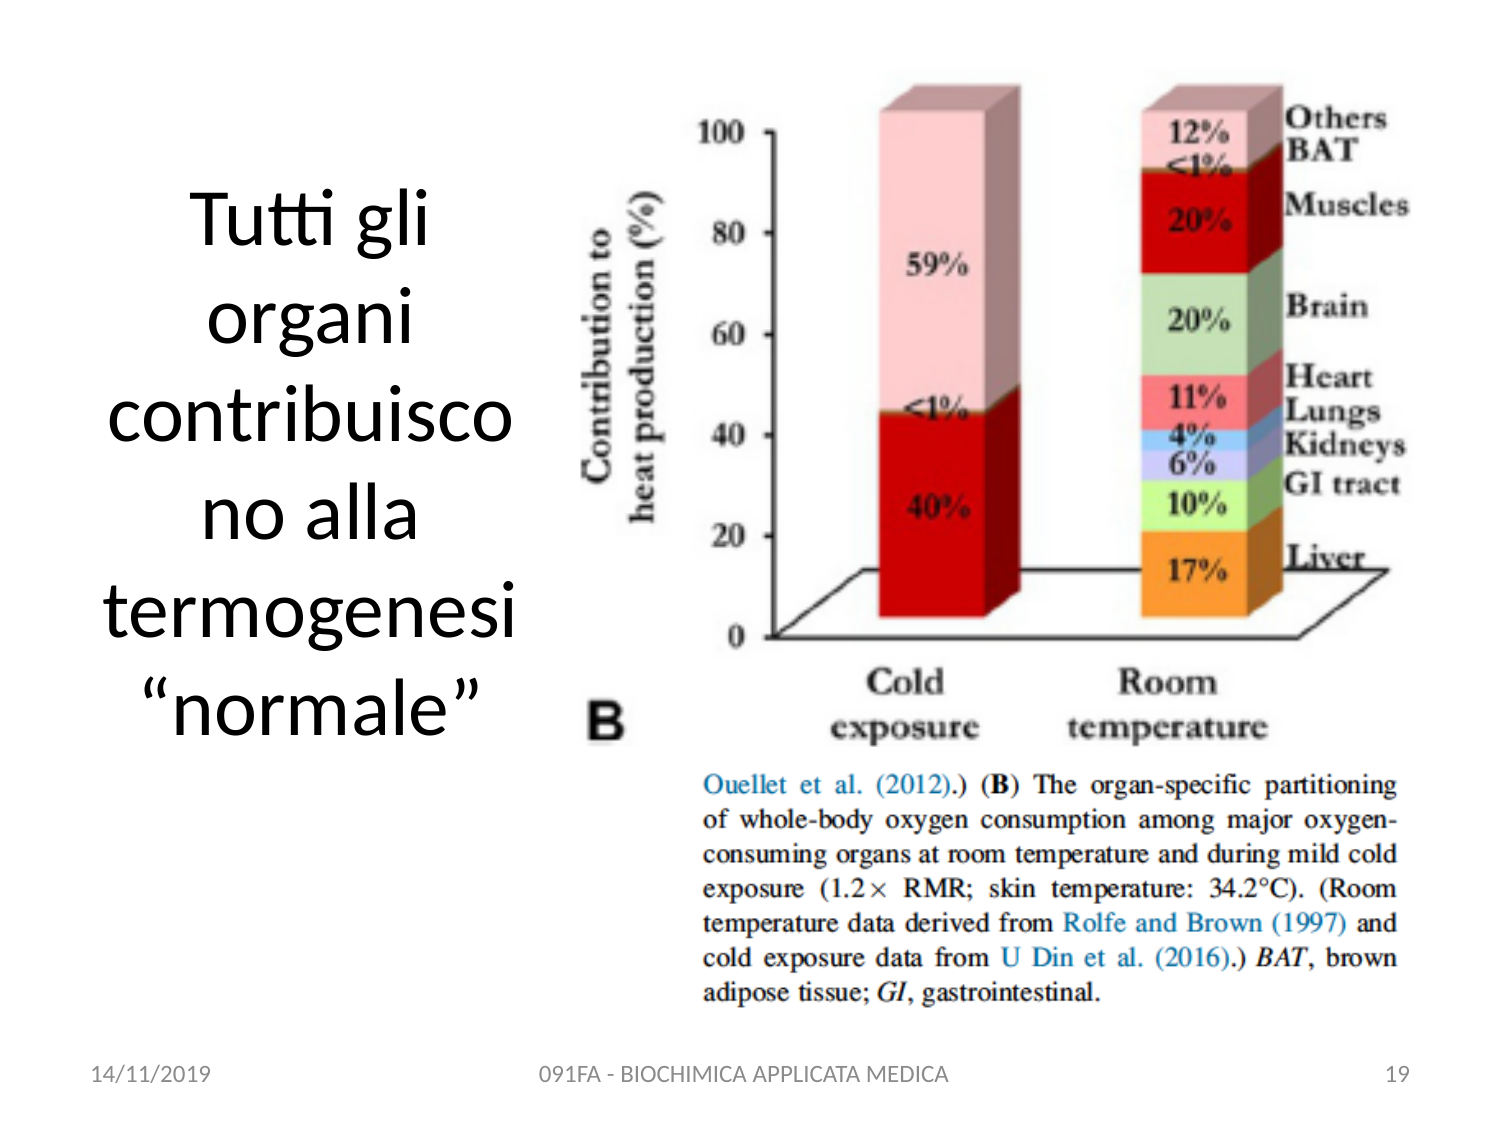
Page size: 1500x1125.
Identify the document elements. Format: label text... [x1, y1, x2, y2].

slide_number 19 [1074, 1042, 1425, 1103]
footer 091FA - BIOCHIMICA APPLICATA MEDICA [512, 1042, 988, 1103]
title Tutti gli organi contribuiscono alla termogenesi “normale” [75, 151, 541, 765]
picture [546, 57, 1429, 1011]
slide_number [75, 1042, 425, 1103]
